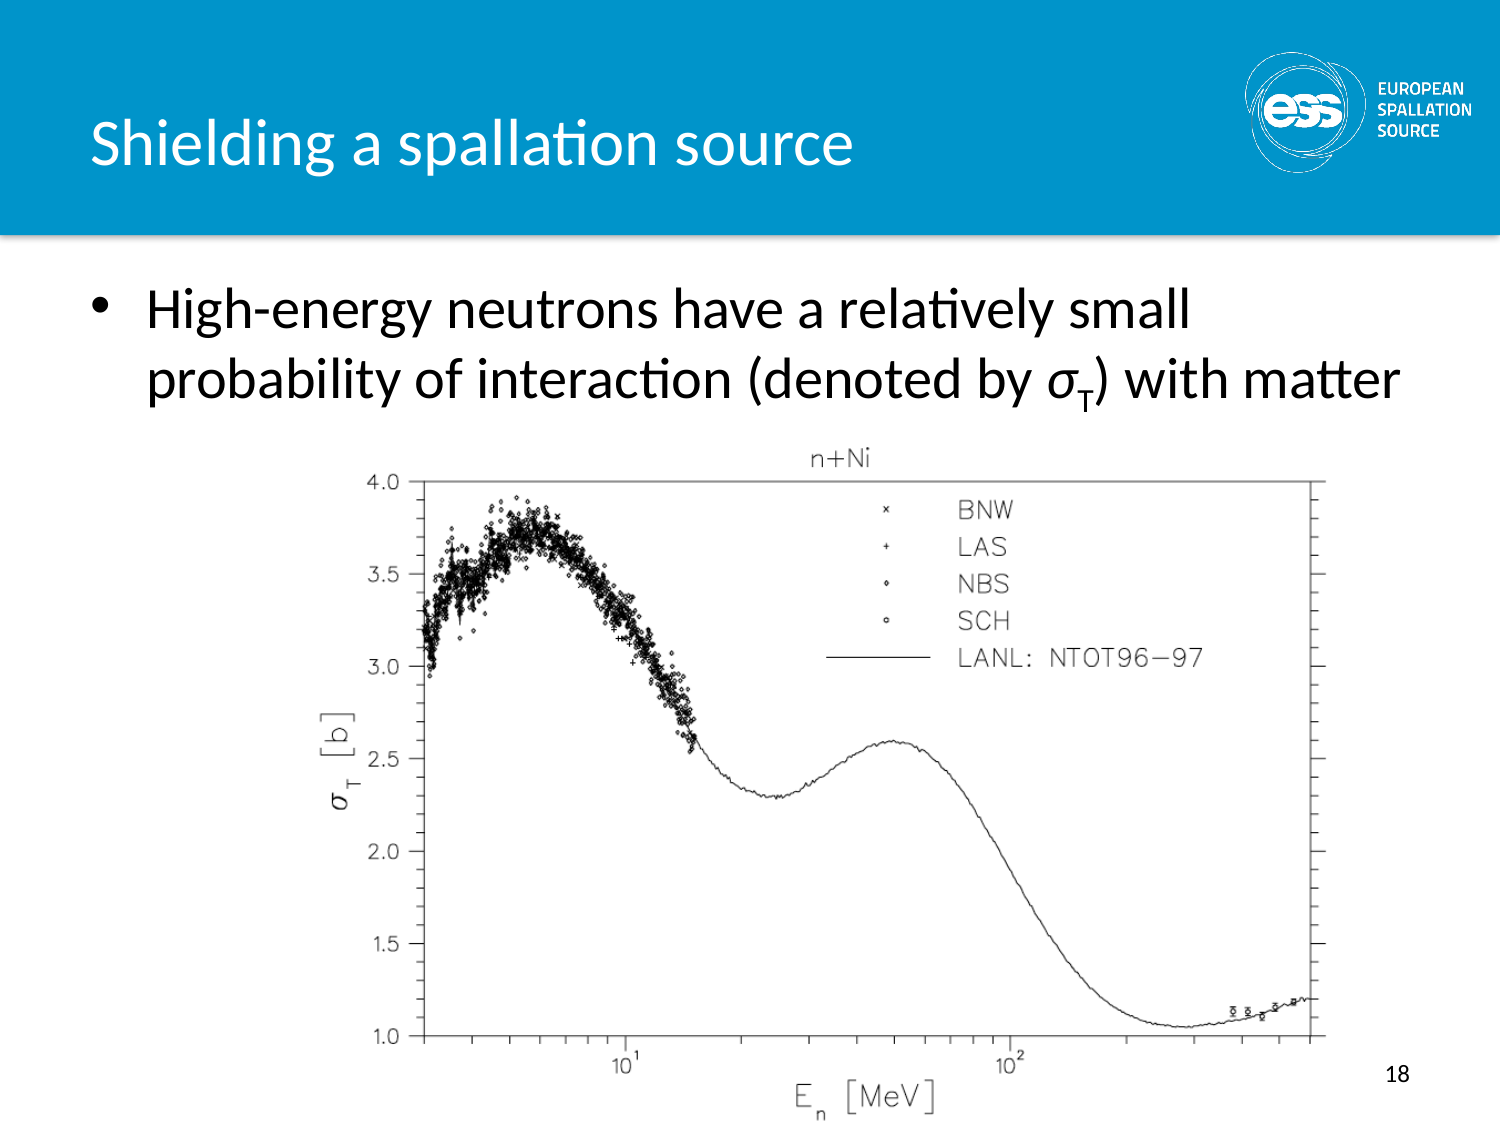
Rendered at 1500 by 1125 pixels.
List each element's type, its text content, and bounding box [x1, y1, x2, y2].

picture [1436, 104, 1444, 115]
picture [1432, 125, 1438, 136]
picture [1400, 83, 1407, 94]
picture [1264, 94, 1342, 127]
picture [1418, 104, 1423, 115]
title Shielding a spallation source [75, 45, 1247, 233]
slide_number 18 [1339, 1042, 1425, 1103]
picture [312, 435, 1335, 1125]
picture [1422, 125, 1428, 134]
picture [1423, 83, 1430, 94]
picture [1389, 104, 1393, 115]
picture [1379, 83, 1385, 94]
picture [1398, 109, 1406, 115]
picture [1409, 104, 1415, 115]
picture [1454, 83, 1458, 94]
picture [1443, 86, 1450, 93]
list High-energy neutrons have a relatively small probability of interaction (denoted by σT) with matter [75, 262, 1424, 1005]
